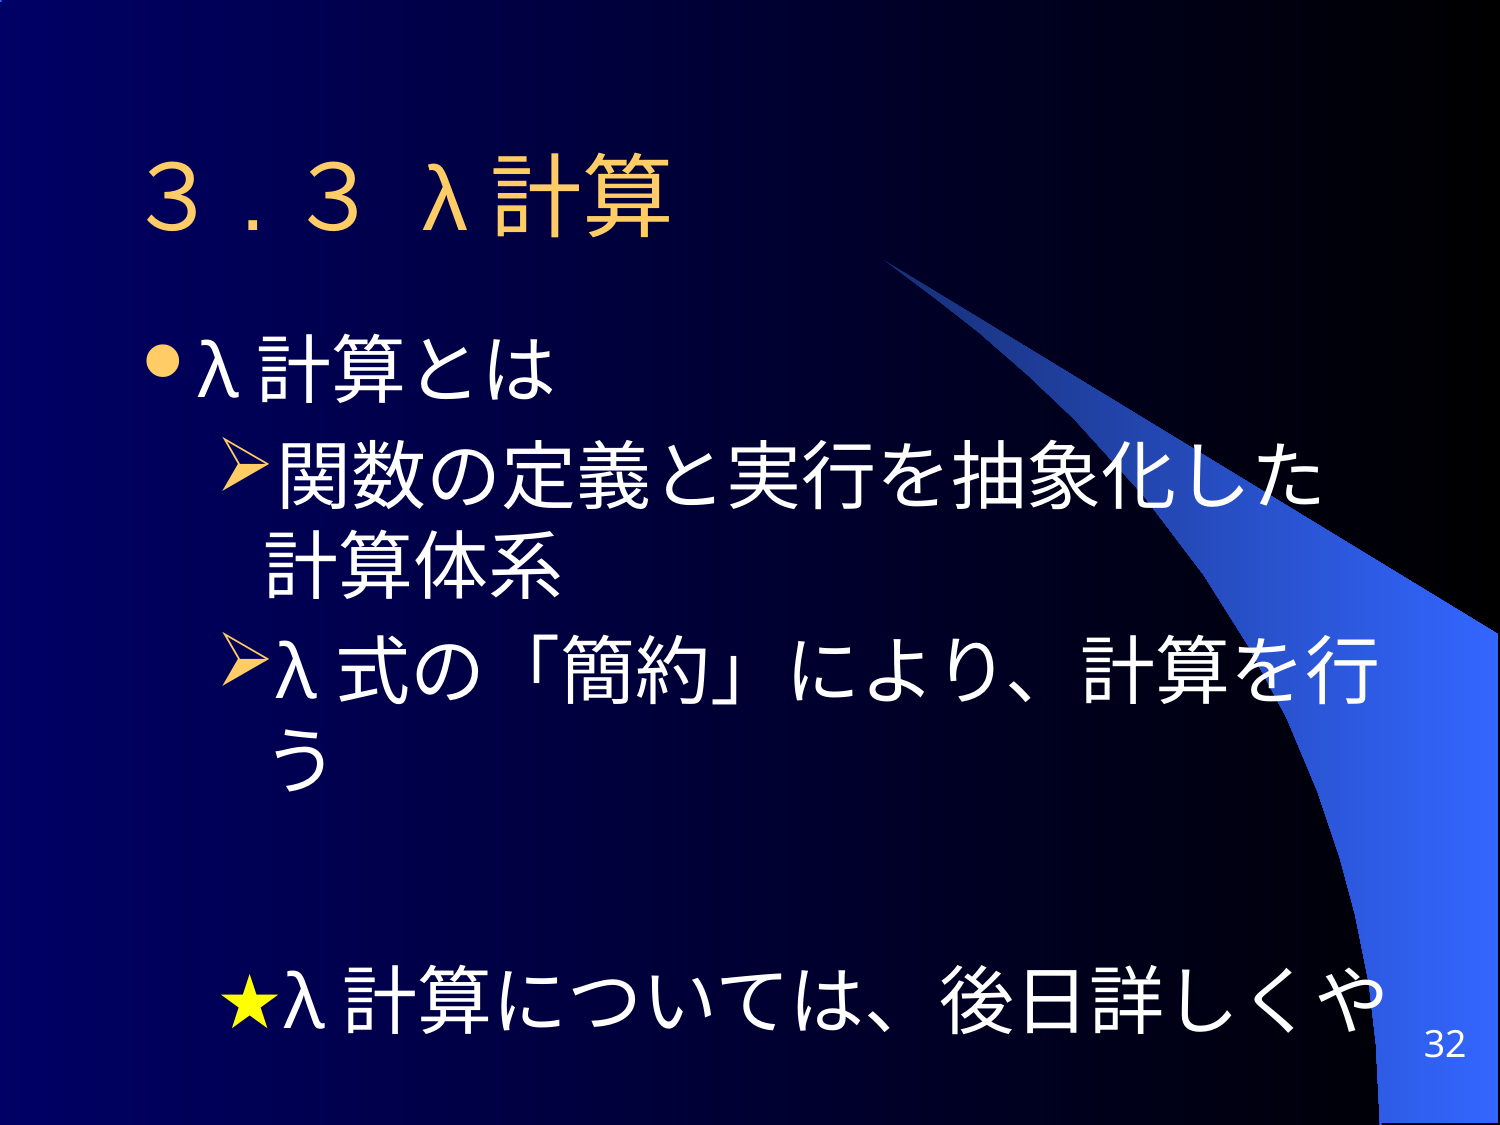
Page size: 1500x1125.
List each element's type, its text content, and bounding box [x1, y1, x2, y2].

title ３.３ λ計算 [111, 99, 1438, 288]
text_box 32 [1328, 1008, 1482, 1071]
list λ計算とは 関数の定義と実行を抽象化した計算体系 λ式の「簡約」により、計算を行う ★λ計算については、後日詳しくやる [111, 324, 1424, 1036]
